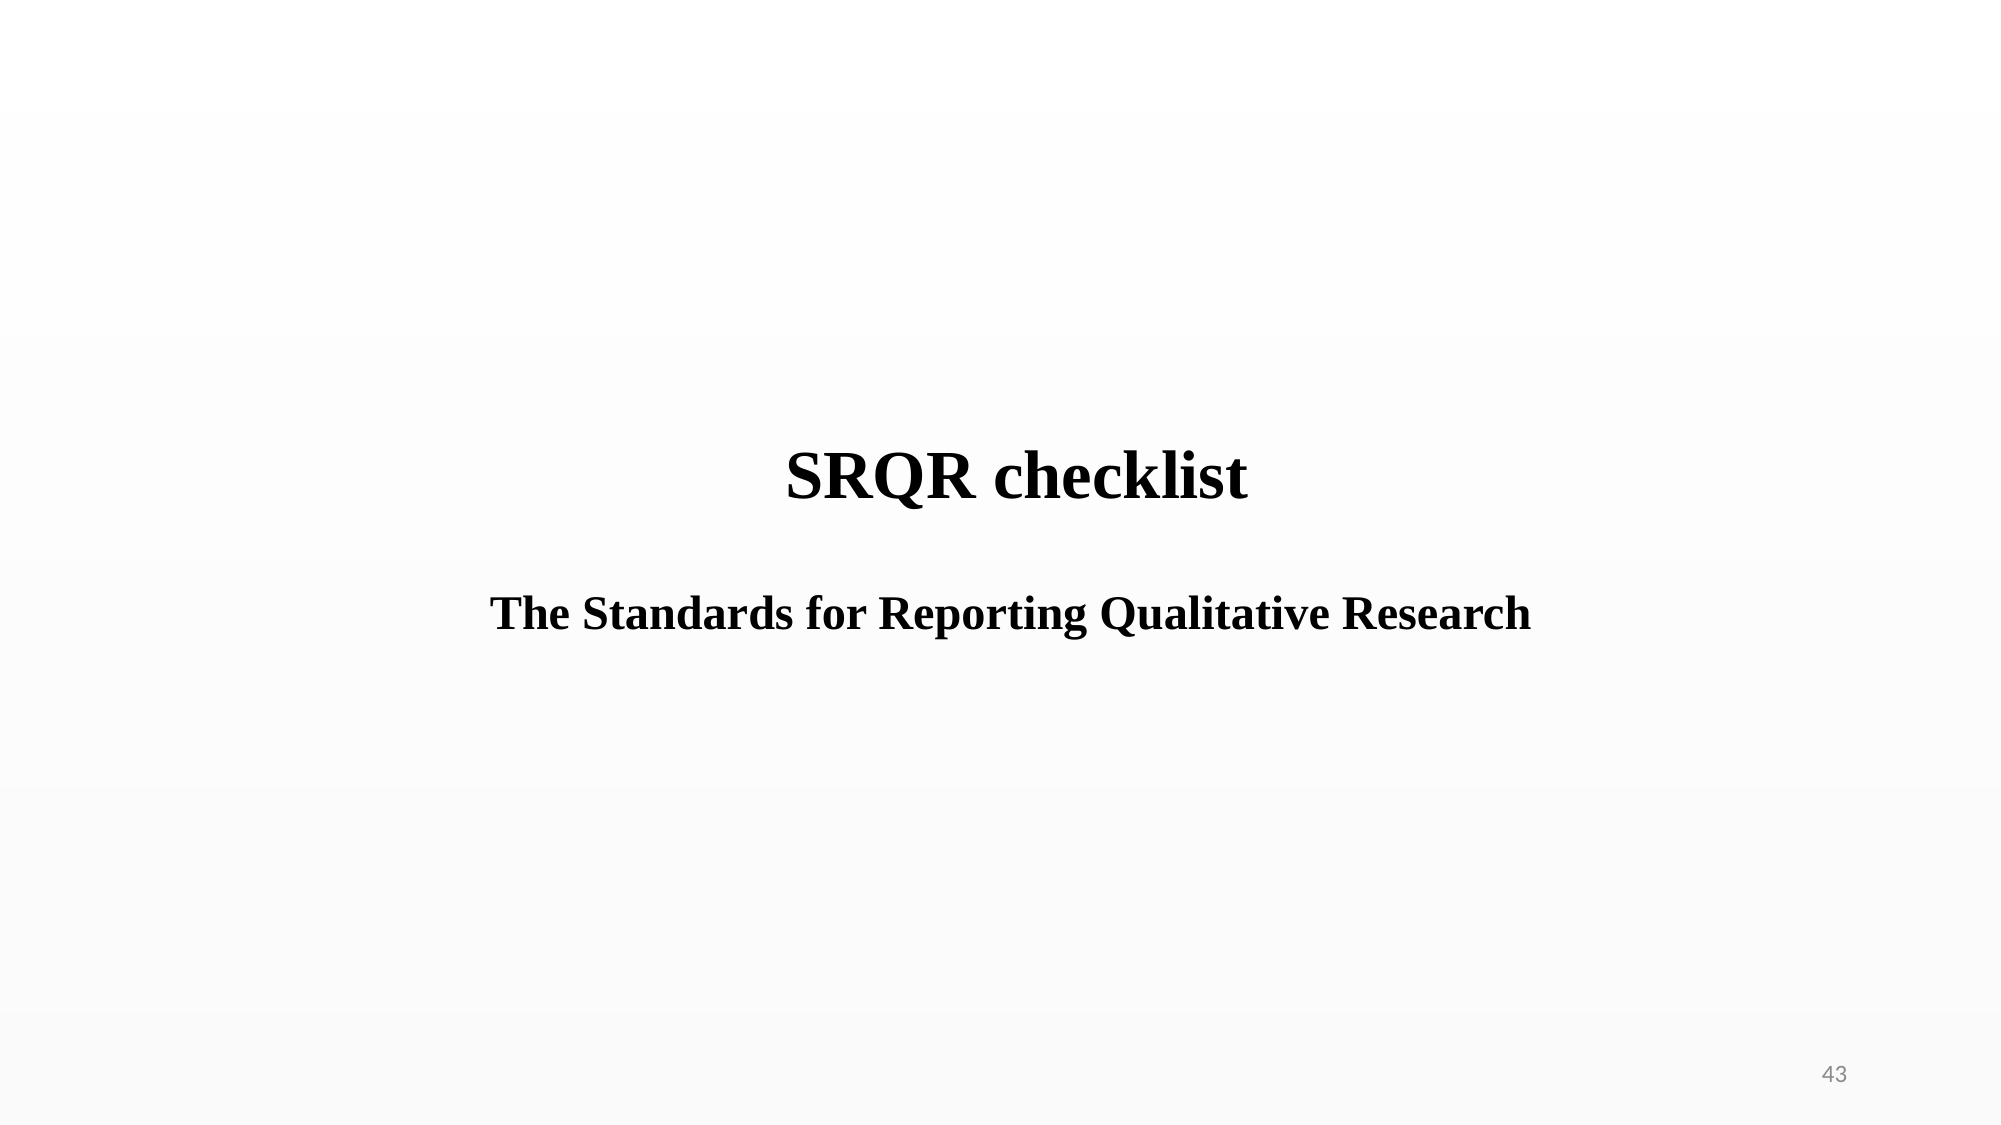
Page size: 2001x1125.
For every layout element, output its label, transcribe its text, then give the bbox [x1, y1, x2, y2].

slide_number 43 [1412, 1042, 1863, 1103]
title SRQR checklist The Standards for Reporting Qualitative Research [154, 430, 1880, 649]
